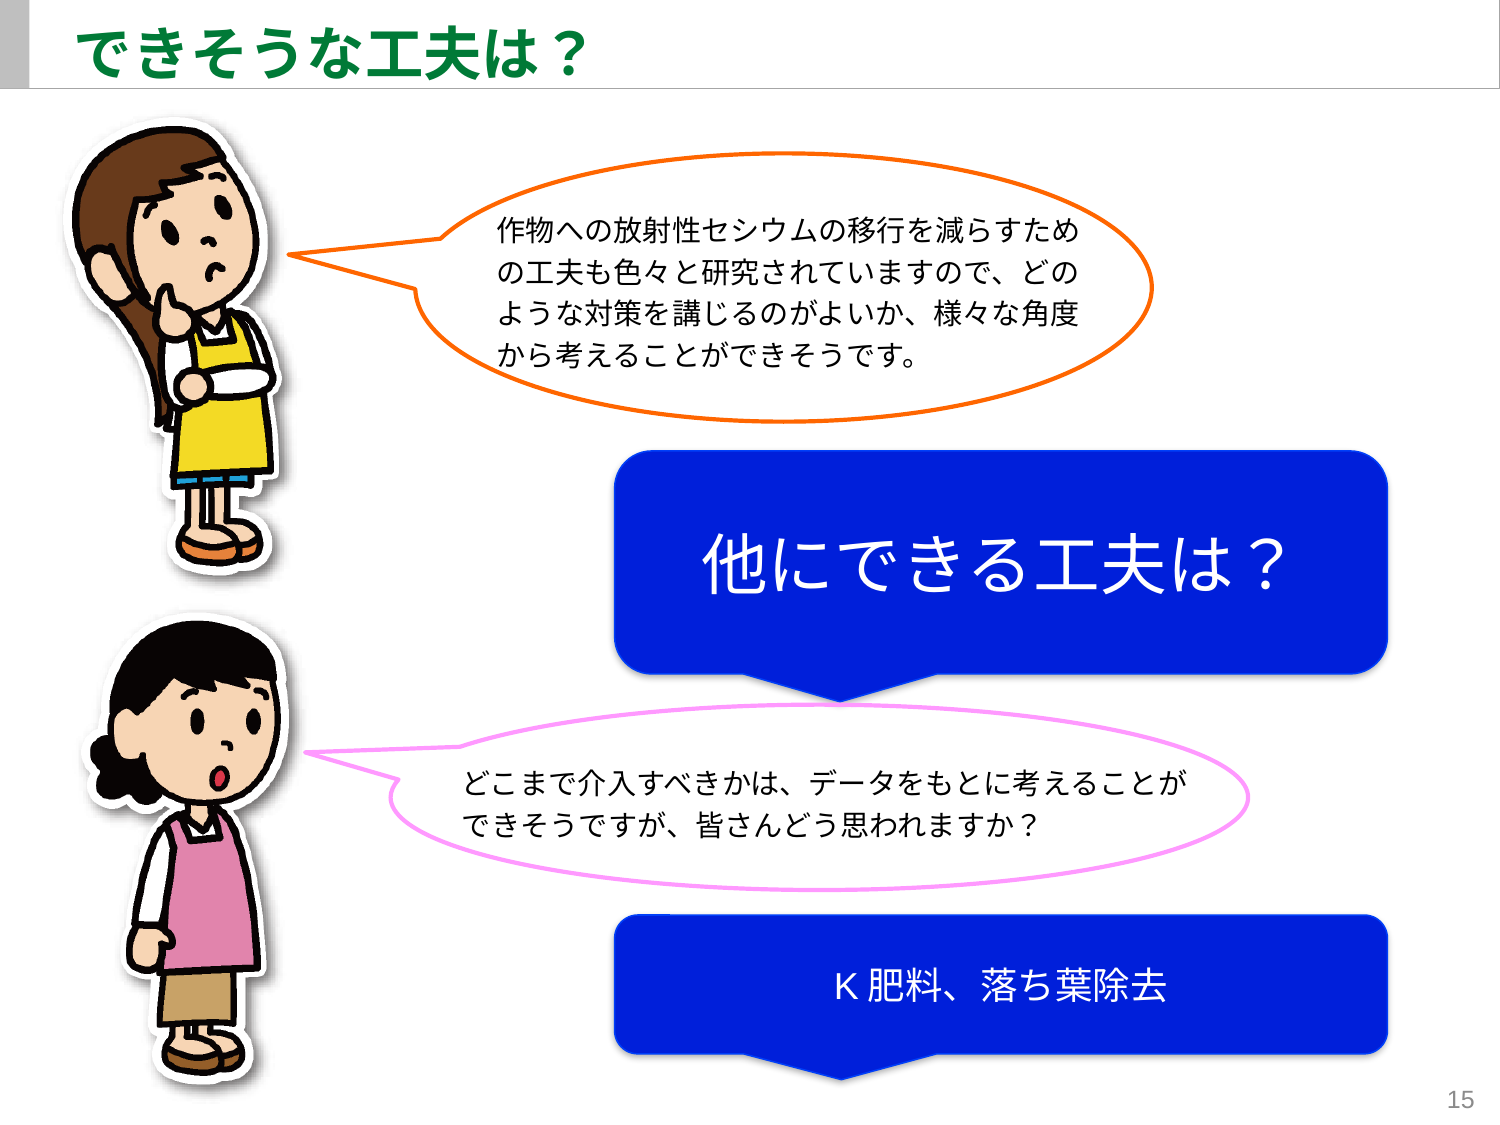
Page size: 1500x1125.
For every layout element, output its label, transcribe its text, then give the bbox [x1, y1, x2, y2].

text_box [503, 151, 1064, 198]
picture [51, 104, 317, 1113]
text_box 他にできる工夫は？ [613, 450, 1389, 702]
slide_number 15 [1139, 1082, 1490, 1115]
title できそうな工夫は？ [59, 12, 1409, 99]
text_box [1219, 761, 1251, 834]
text_box [321, 702, 1197, 846]
text_box 作物への放射性セシウムの移行を減らすための工夫も色々と研究されていますので、どのような対策を講じるのがよいか、様々な角度から考えることができそうです。 [481, 198, 1109, 380]
text_box [1109, 222, 1154, 353]
text_box K肥料、落ち葉除去 [613, 914, 1389, 1081]
text_box どこまで介入すべきかは、データをもとに考えることができそうですが、皆さんどう思われますか？ [447, 751, 1219, 850]
text_box [312, 208, 481, 367]
text_box [459, 850, 1179, 893]
text_box [511, 380, 1056, 424]
